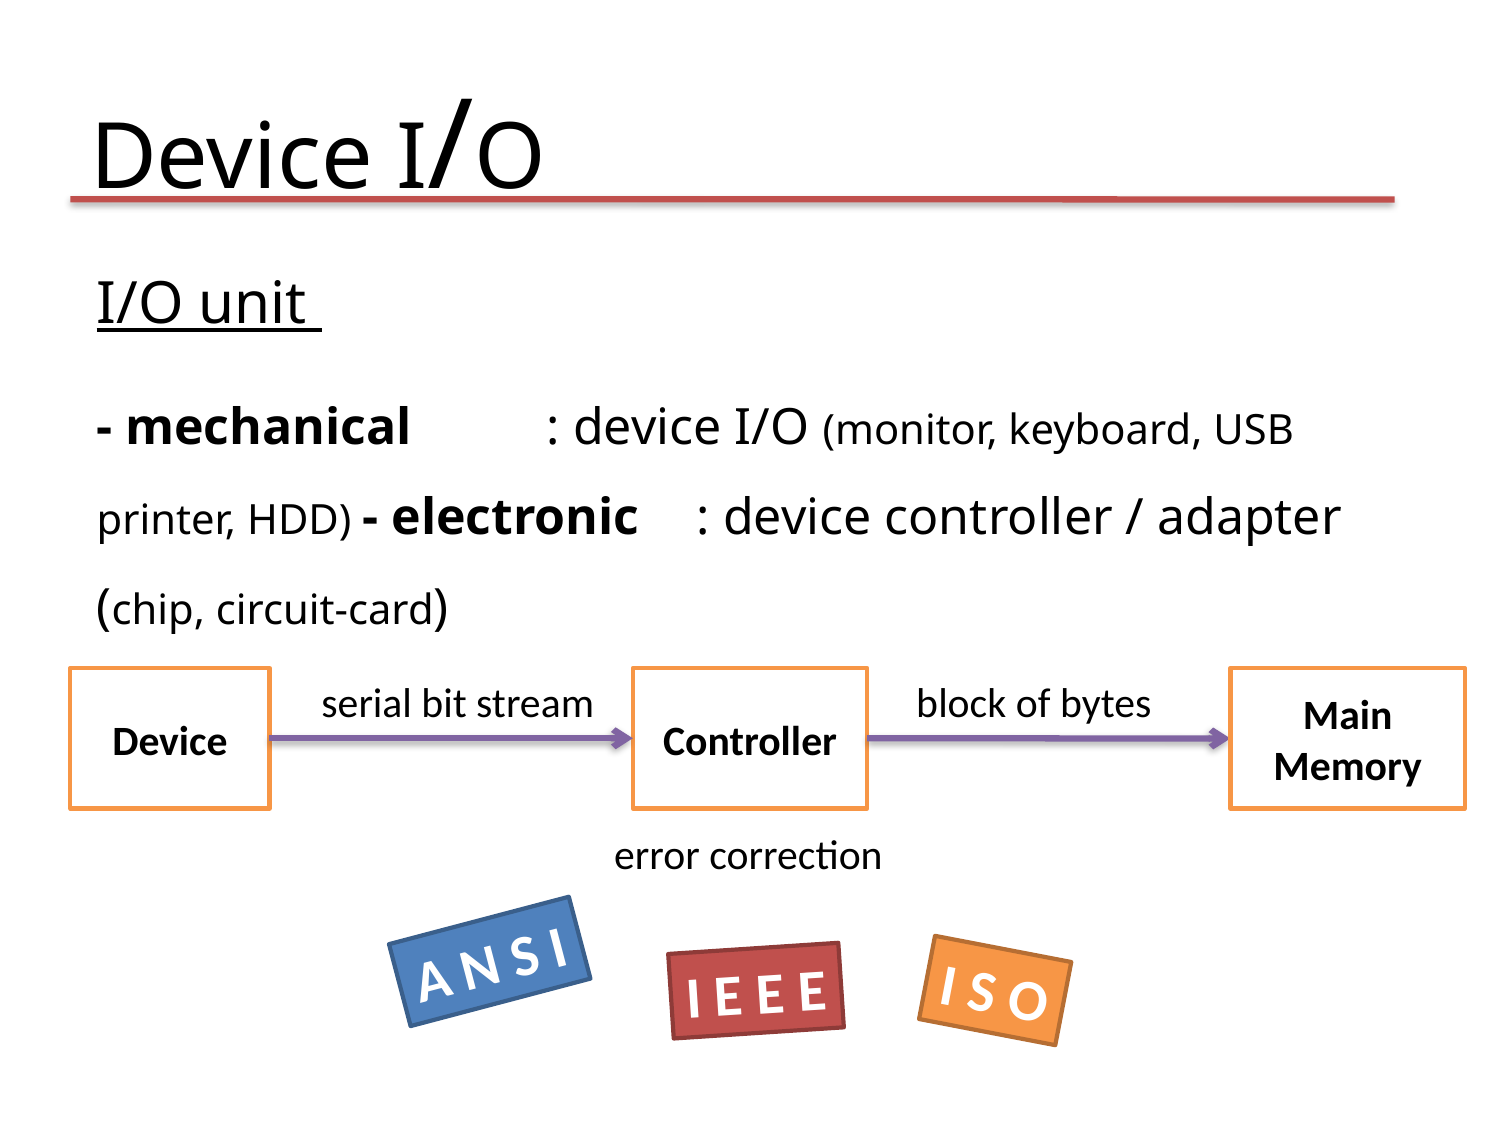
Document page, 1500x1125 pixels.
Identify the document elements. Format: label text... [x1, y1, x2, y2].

text_box Device [68, 666, 272, 811]
text_box error correction [599, 820, 898, 886]
text_box I/O unit - mechanical : device I/O (monitor, keyboard, USB printer, HDD) - electronic : device controller / adapter (chip, circuit-card) [80, 256, 1408, 734]
text_box block of bytes [901, 667, 1167, 733]
text_box Main Memory [1228, 666, 1467, 811]
text_box serial bit stream [306, 667, 610, 733]
text_box Device I/O [74, 45, 1425, 233]
text_box I S O [917, 933, 1074, 1048]
text_box A N S I [386, 894, 593, 1029]
text_box I E E E [666, 940, 846, 1041]
text_box Controller [631, 666, 869, 811]
